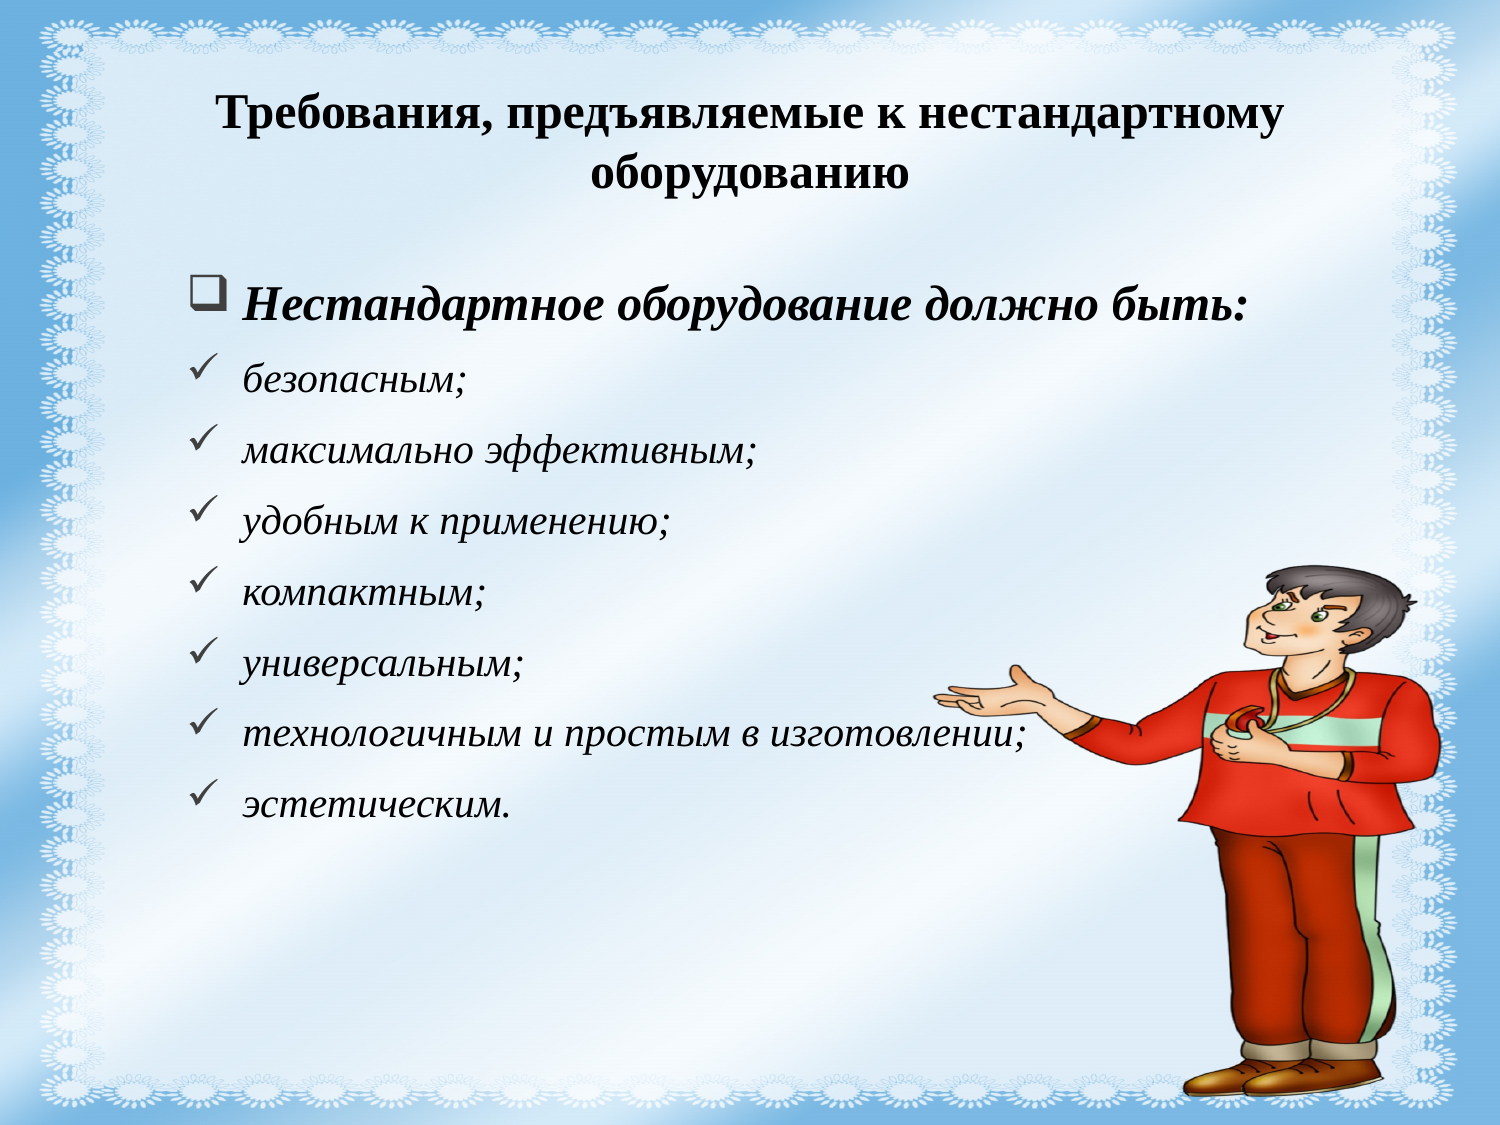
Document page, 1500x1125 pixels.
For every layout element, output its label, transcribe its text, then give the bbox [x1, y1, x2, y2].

title Требования, предъявляемые к нестандартному оборудованию [75, 45, 1425, 233]
list Нестандартное оборудование должно быть: безопасным; максимально эффективным; удобным к применению; компактным; универсальным; технологичным и простым в изготовлении; эстетическим. [171, 262, 1425, 1005]
picture [0, 0, 1500, 1125]
